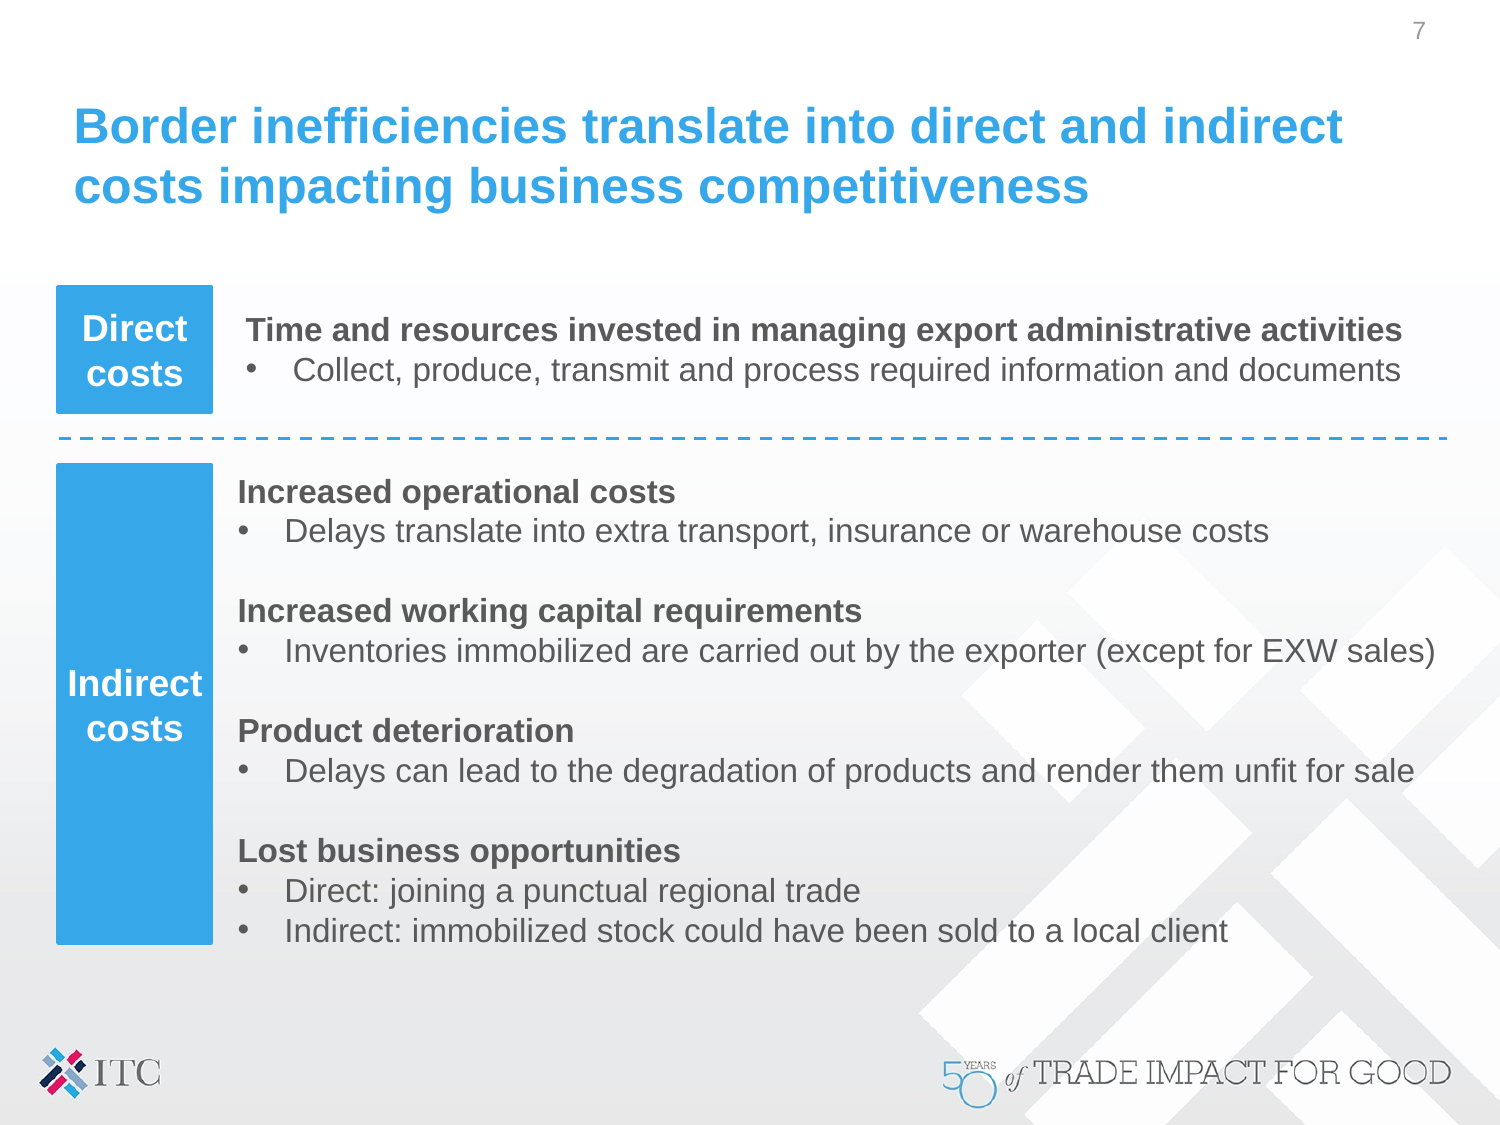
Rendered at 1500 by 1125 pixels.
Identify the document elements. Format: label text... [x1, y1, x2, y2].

picture [0, 0, 1500, 1125]
text_box Indirect costs [56, 463, 213, 945]
text_box Time and resources invested in managing export administrative activities Collect, produce, transmit and process required information and documents [230, 301, 1420, 396]
slide_number 7 [1335, 0, 1442, 60]
text_box Direct costs [56, 285, 213, 414]
title Border inefficiencies translate into direct and indirect costs impacting business competitiveness [58, 86, 1424, 178]
text_box Increased operational costs Delays translate into extra transport, insurance or warehouse costs Increased working capital requirements Inventories immobilized are carried out by the exporter (except for EXW sales) Product deterioration Delays can lead to the degradation of products and render them unfit for sale Lost business opportunities Direct: joining a punctual regional trade Indirect: immobilized stock could have been sold to a local client [222, 462, 1429, 559]
